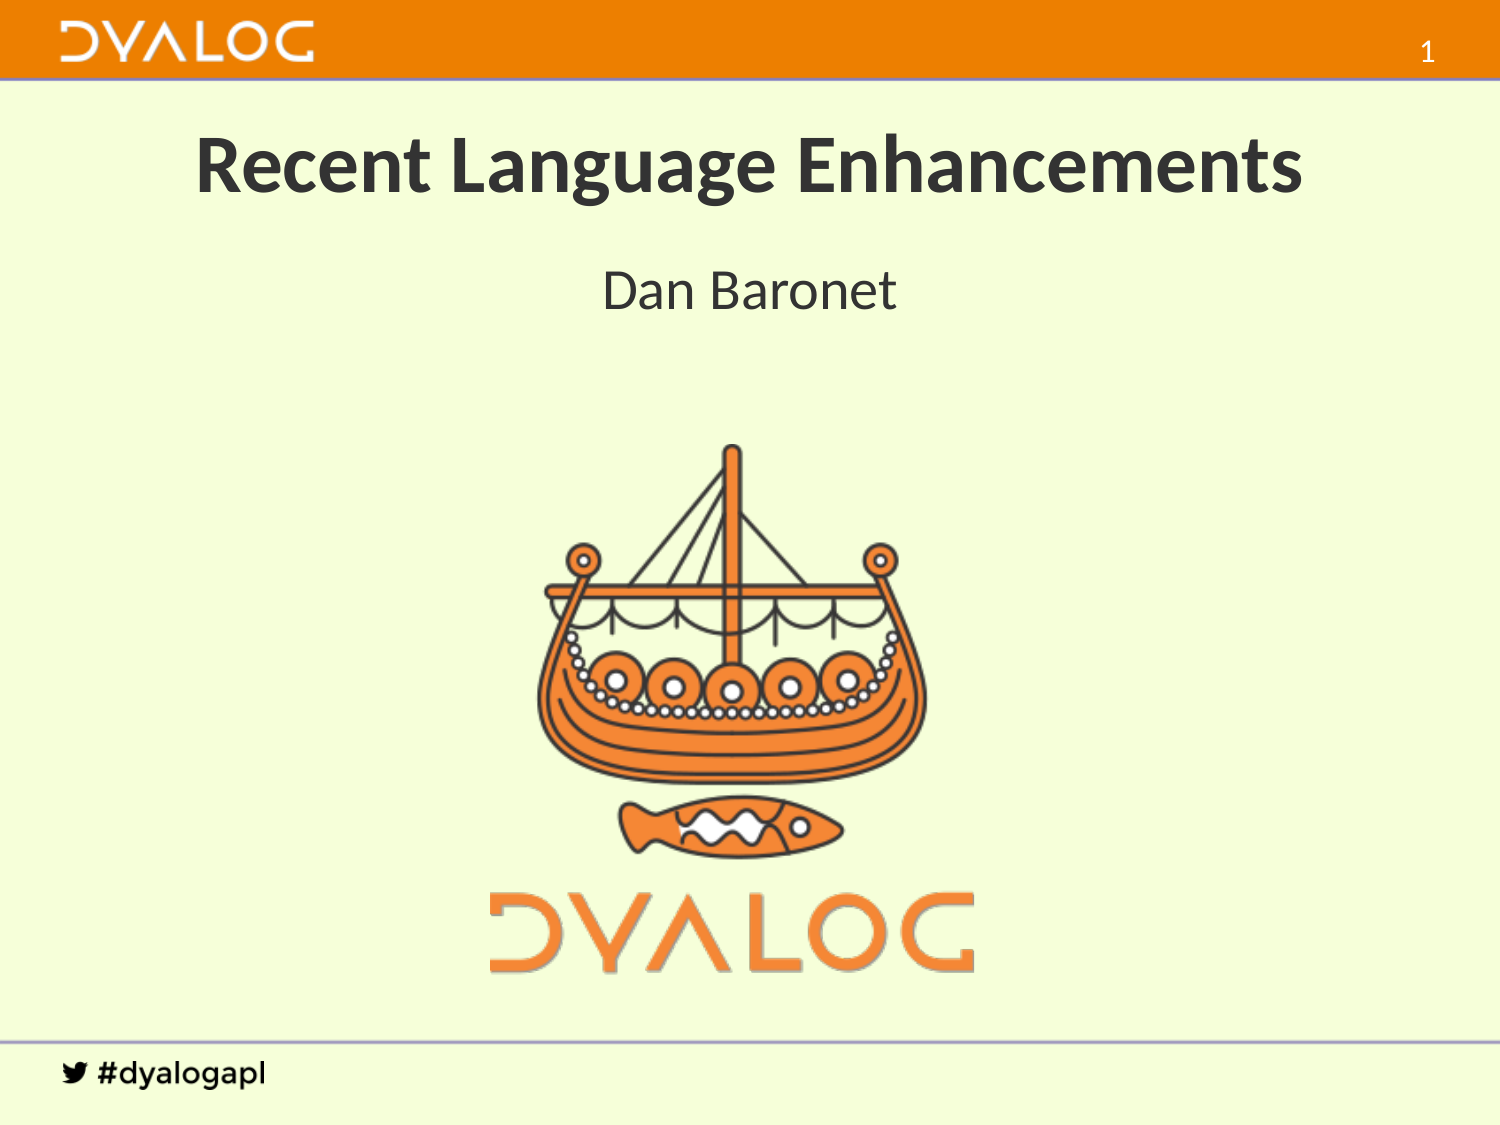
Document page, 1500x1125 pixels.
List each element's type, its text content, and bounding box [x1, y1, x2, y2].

title Recent Language Enhancements [123, 101, 1376, 220]
list Dan Baronet [123, 243, 1376, 350]
picture [0, 0, 1500, 1125]
slide_number 0 [1293, 19, 1451, 79]
